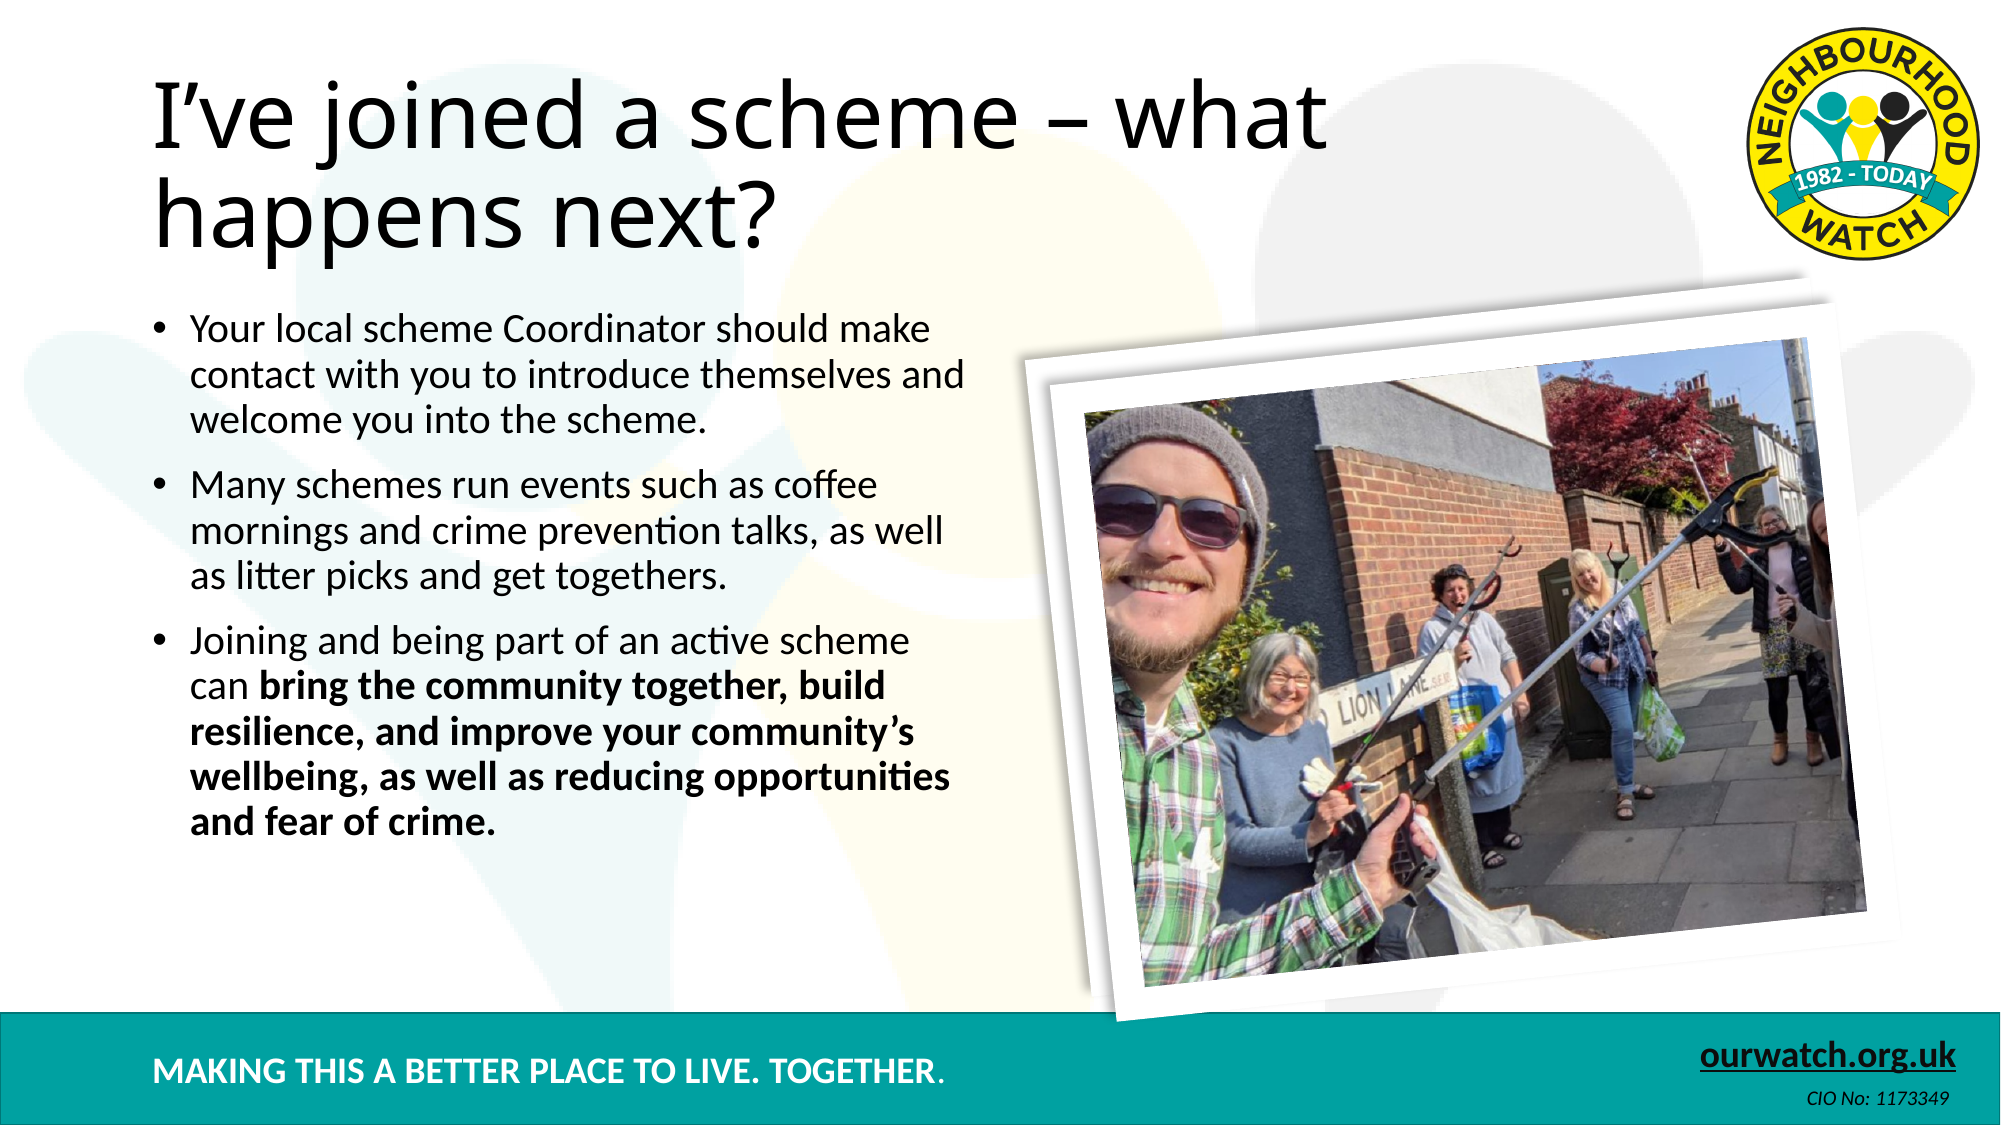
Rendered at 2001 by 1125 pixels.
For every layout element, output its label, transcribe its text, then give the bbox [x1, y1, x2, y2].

picture [1086, 338, 1867, 987]
picture [1740, 22, 1985, 267]
list Your local scheme Coordinator should make contact with you to introduce themselves and welcome you into the scheme. Many schemes run events such as coffee mornings and crime prevention talks, as well as litter picks and get togethers. Joining and being part of an active scheme can bring the community together, build resilience, and improve your community’s wellbeing, as well as reducing opportunities and fear of crime. [137, 299, 988, 975]
title I’ve joined a scheme – what happens next? [137, 59, 1718, 278]
